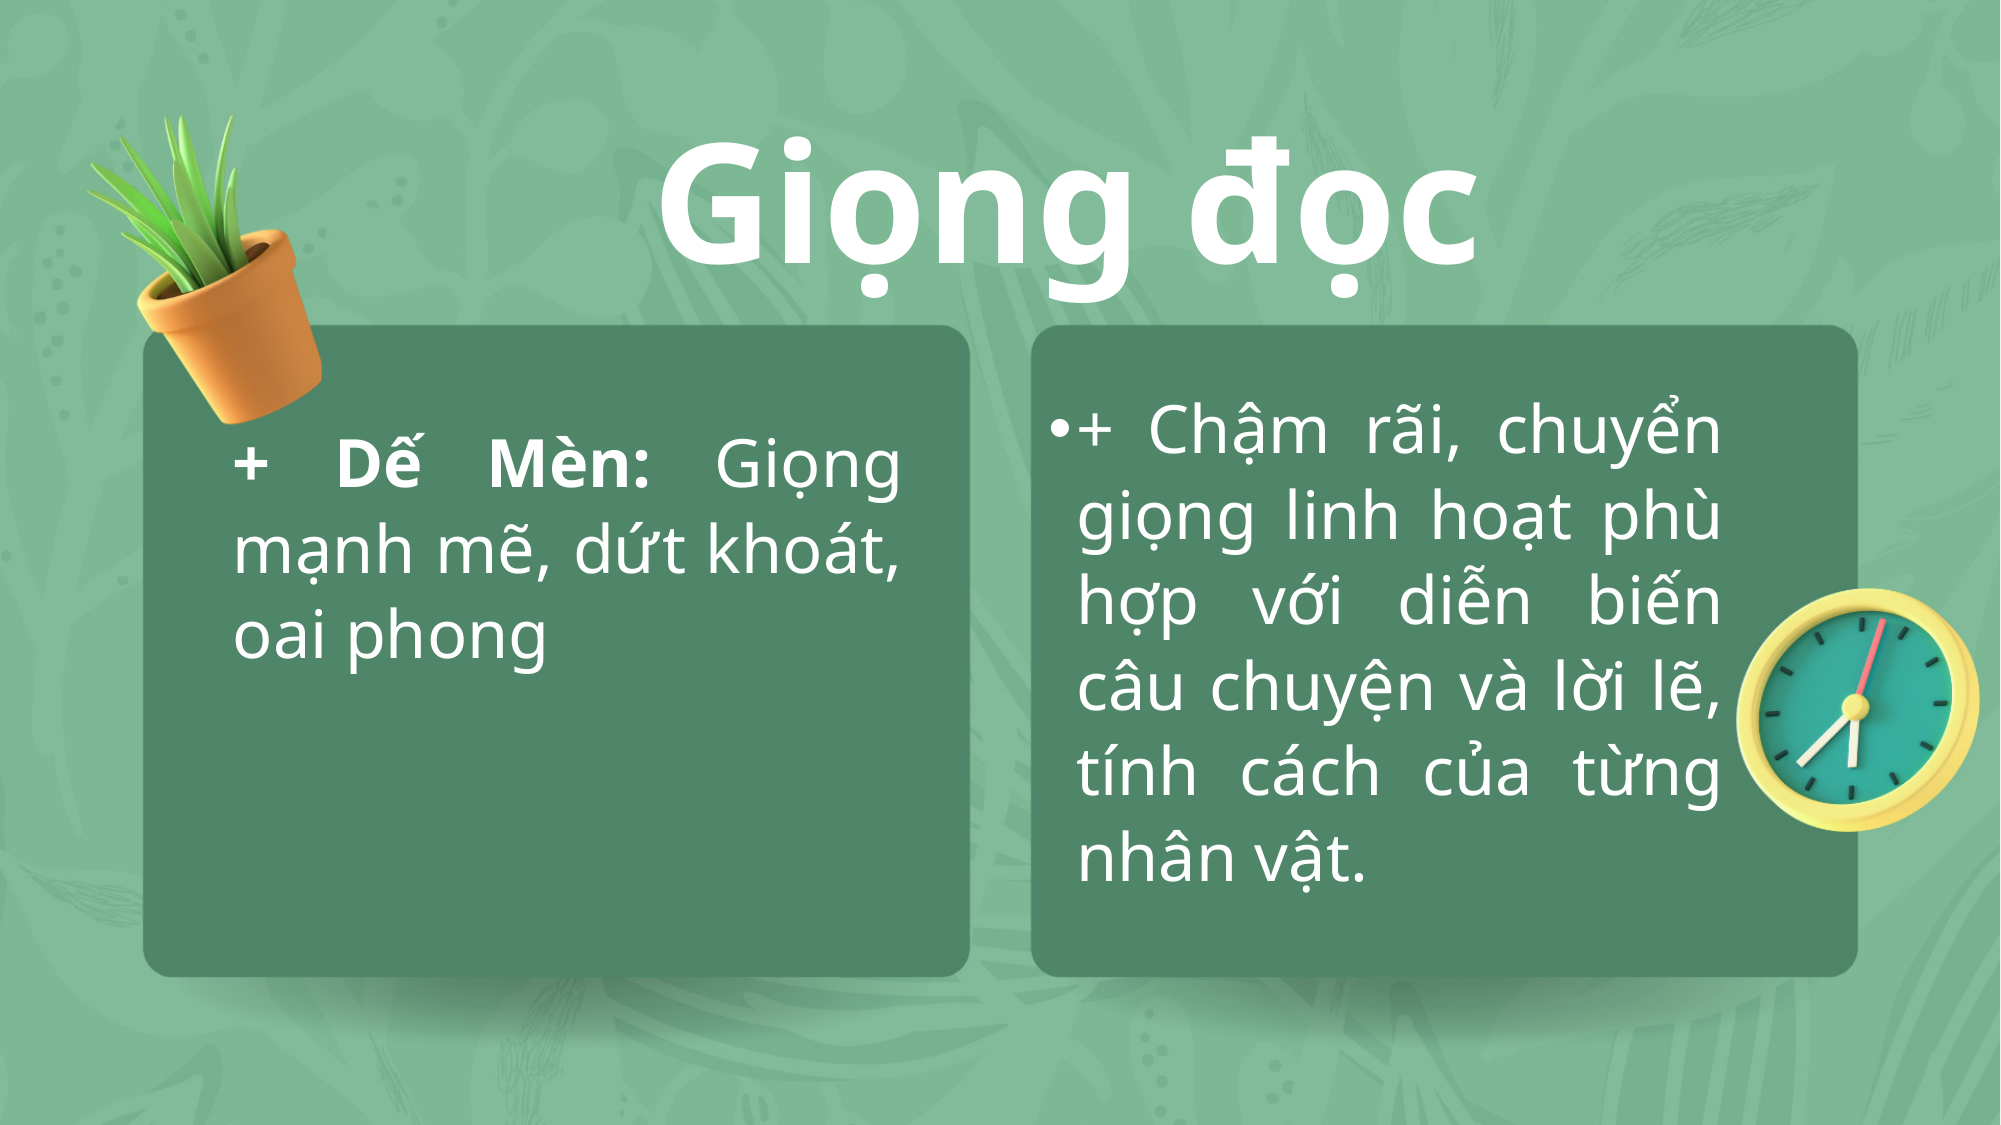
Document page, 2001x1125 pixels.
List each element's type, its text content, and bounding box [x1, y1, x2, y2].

picture [0, 0, 2001, 1125]
text_box + Dế Mèn: Giọng mạnh mẽ, dứt khoát, oai phong [218, 408, 919, 680]
text_box Giọng đọc [637, 89, 1536, 304]
text_box + Chậm rãi, chuyển giọng linh hoạt phù hợp với diễn biến câu chuyện và lời lẽ, tính cách của từng nhân vật. [1033, 373, 1740, 928]
